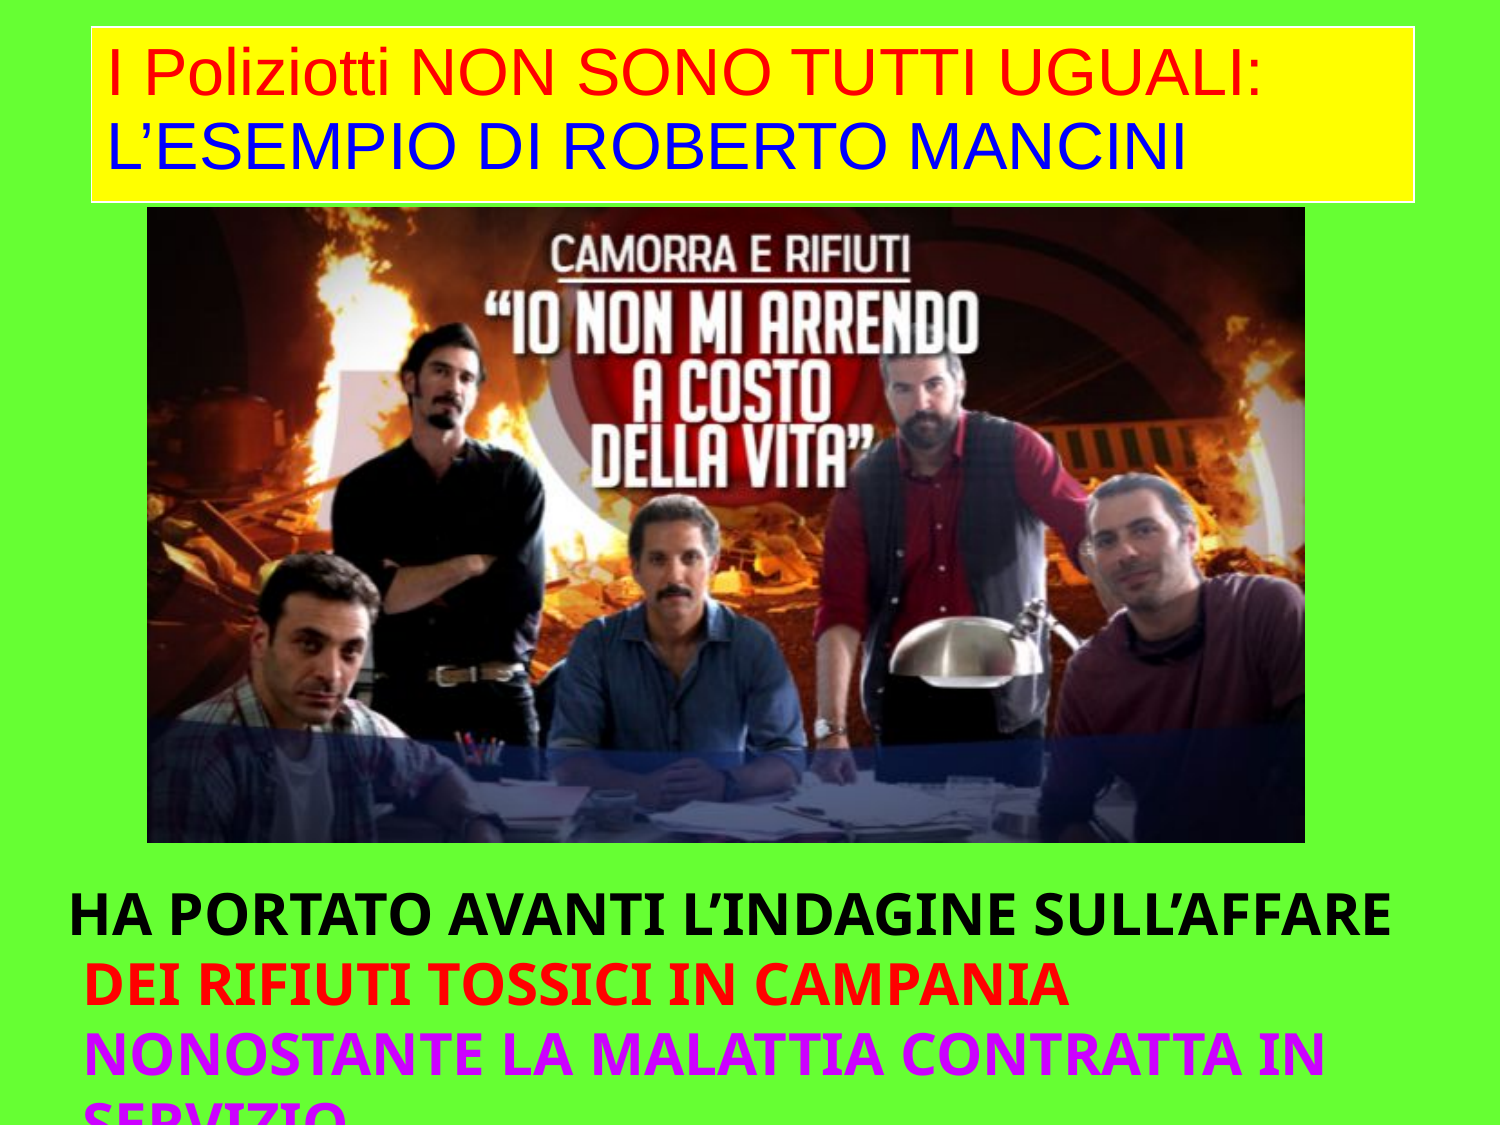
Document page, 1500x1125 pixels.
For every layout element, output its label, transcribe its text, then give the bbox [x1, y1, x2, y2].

text_box HA PORTATO AVANTI L’INDAGINE SULL’AFFARE DEI RIFIUTI TOSSICI IN CAMPANIA NONOSTANTE LA MALATTIA CONTRATTA IN SERVIZIO [53, 869, 1459, 1125]
picture [147, 207, 1305, 844]
table_header I Poliziotti NON SONO TUTTI UGUALI: L’ESEMPIO DI ROBERTO MANCINI [92, 28, 1413, 201]
